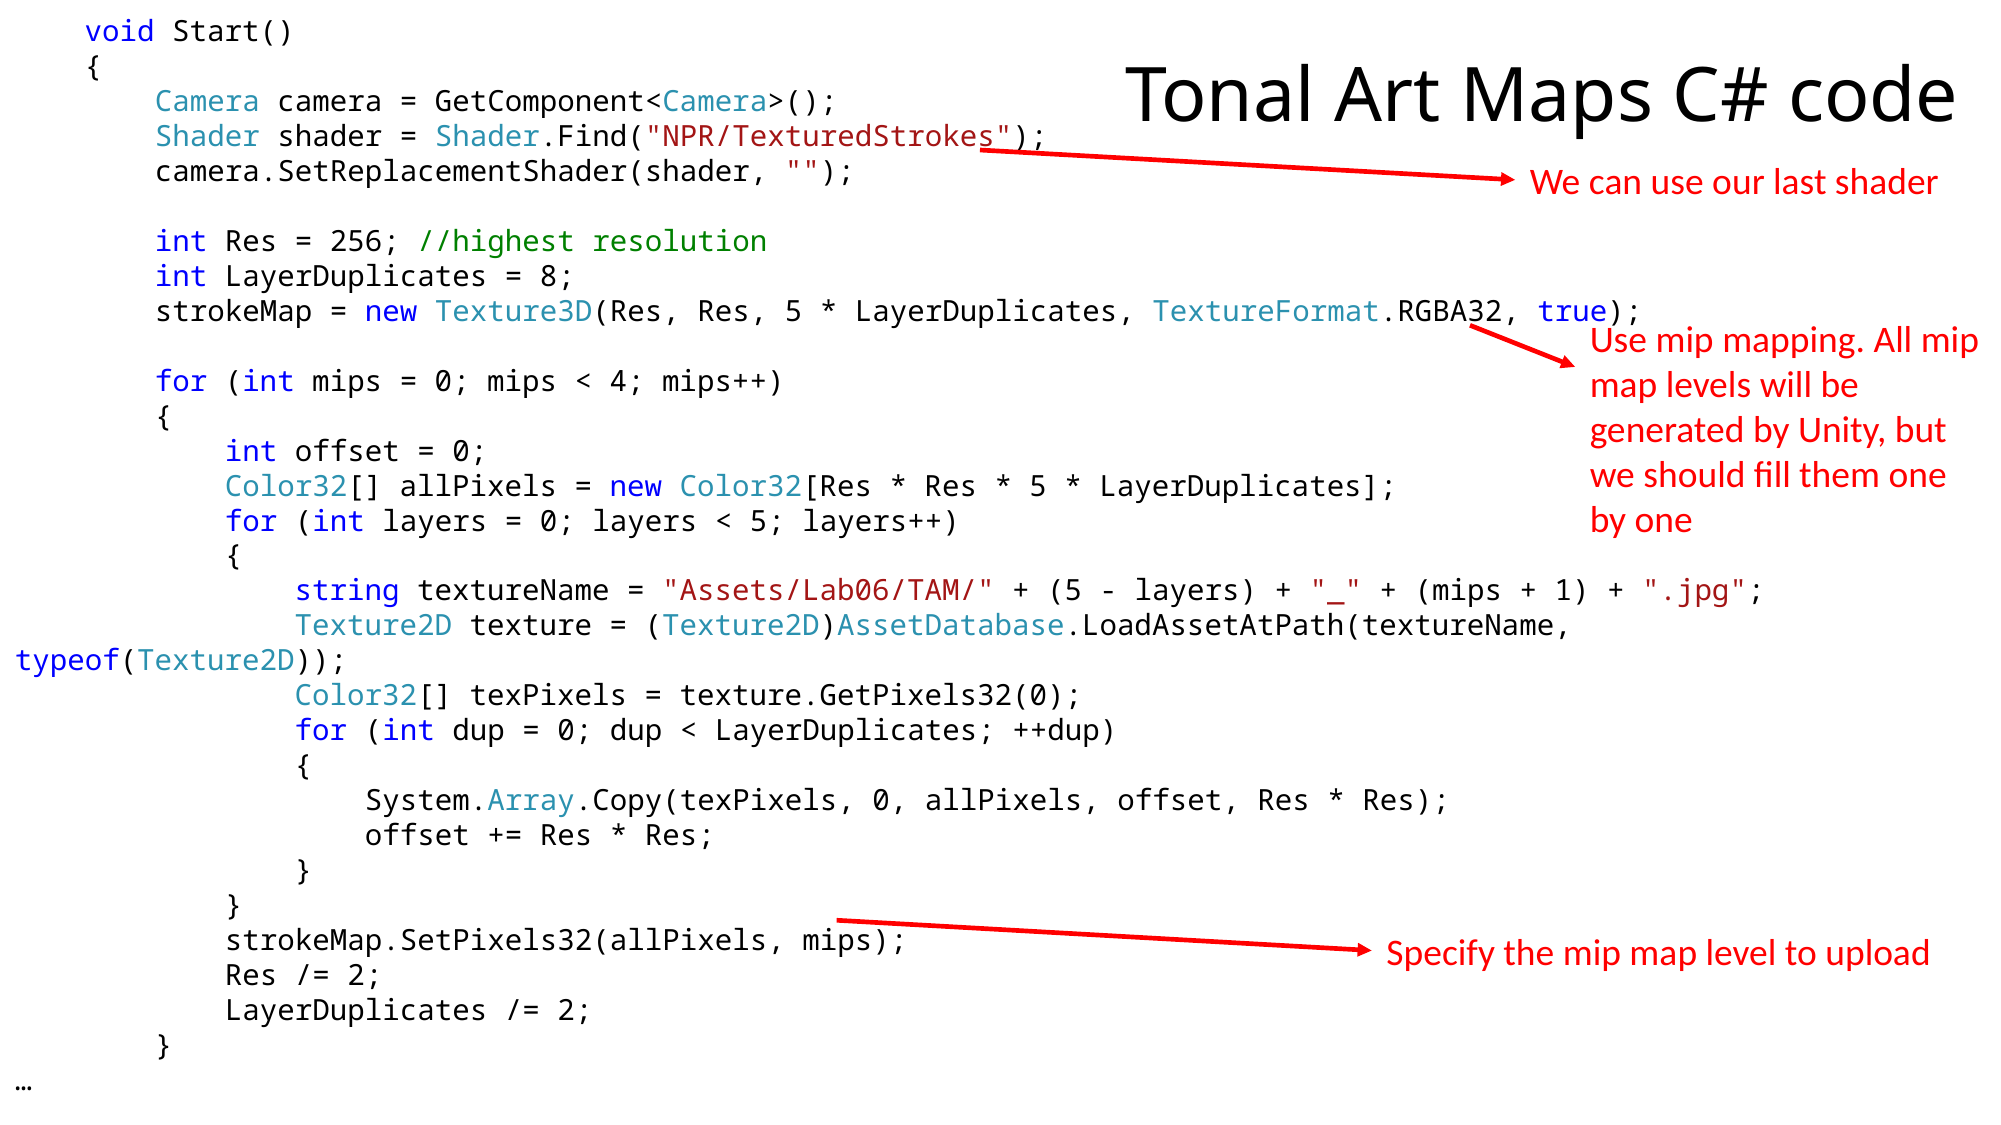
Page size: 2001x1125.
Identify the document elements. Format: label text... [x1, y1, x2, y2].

title Tonal Art Maps C# code [1845, 45, 1980, 149]
text_box Specify the mip map level to upload [1371, 920, 1962, 980]
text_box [1469, 325, 1575, 367]
text_box void Start() { Camera camera = GetComponent<Camera>(); Shader shader = Shader.Find("NPR/TexturedStrokes"); camera.SetReplacementShader(shader, ""); int Res = 256; //highest resolution int LayerDuplicates = 8; strokeMap = new Texture3D(Res, Res, 5 * LayerDuplicates, TextureFormat.RGBA32, true); for (int mips = 0; mips < 4; mips++) { int offset = 0; Color32[] allPixels = new Color32[Res * Res * 5 * LayerDuplicates]; for (int layers = 0; layers < 5; layers++) { string textureName = "Assets/Lab06/TAM/" + (5 - layers) + "_" + (mips + 1) + ".jpg"; Texture2D texture = (Texture2D)AssetDatabase.LoadAssetAtPath(textureName, typeof(Texture2D)); Color32[] texPixels = texture.GetPixels32(0); for (int dup = 0; dup < LayerDuplicates; ++dup) { System.Array.Copy(texPixels, 0, allPixels, offset, Res * Res); offset += Res * Res; } } strokeMap.SetPixels32(allPixels, mips); Res /= 2; LayerDuplicates /= 2; } … [0, 4, 1845, 1104]
text_box Use mip mapping. All mip map levels will be generated by Unity, but we should fill them one by one [1575, 307, 2000, 548]
text_box We can use our last shader [1514, 149, 1980, 210]
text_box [836, 920, 1372, 951]
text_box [979, 149, 1515, 181]
